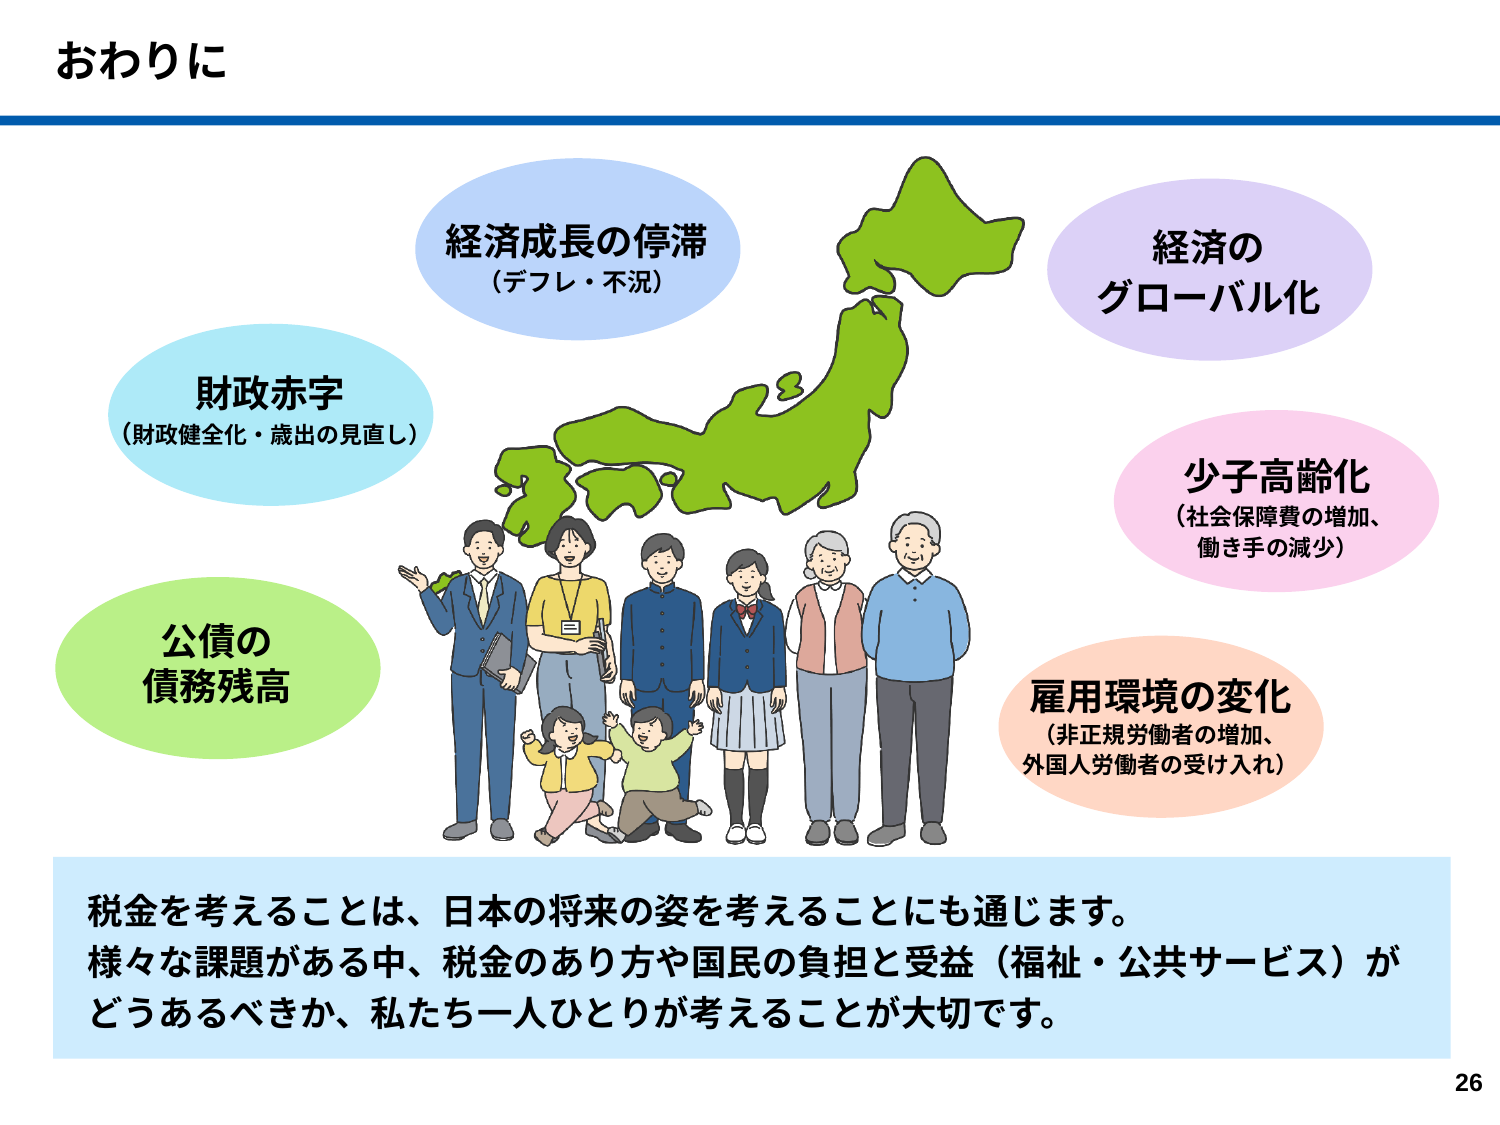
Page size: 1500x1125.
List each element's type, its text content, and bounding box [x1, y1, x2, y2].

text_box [1046, 178, 1373, 361]
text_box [415, 157, 741, 341]
slide_number 26 [1438, 1056, 1500, 1106]
text_box おわりに [39, 22, 1479, 98]
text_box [998, 635, 1324, 819]
picture [381, 134, 1037, 871]
text_box 税金を考えることは、日本の将来の姿を考えることにも通じます。 様々な課題がある中、税金のあり方や国民の負担と受益（福祉・公共サービス）が どうあるべきか、私たち一人ひとりが考えることが大切です。 [55, 873, 1433, 1049]
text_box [1113, 409, 1440, 593]
text_box [53, 856, 1451, 1059]
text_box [91, 323, 449, 507]
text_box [55, 576, 381, 760]
